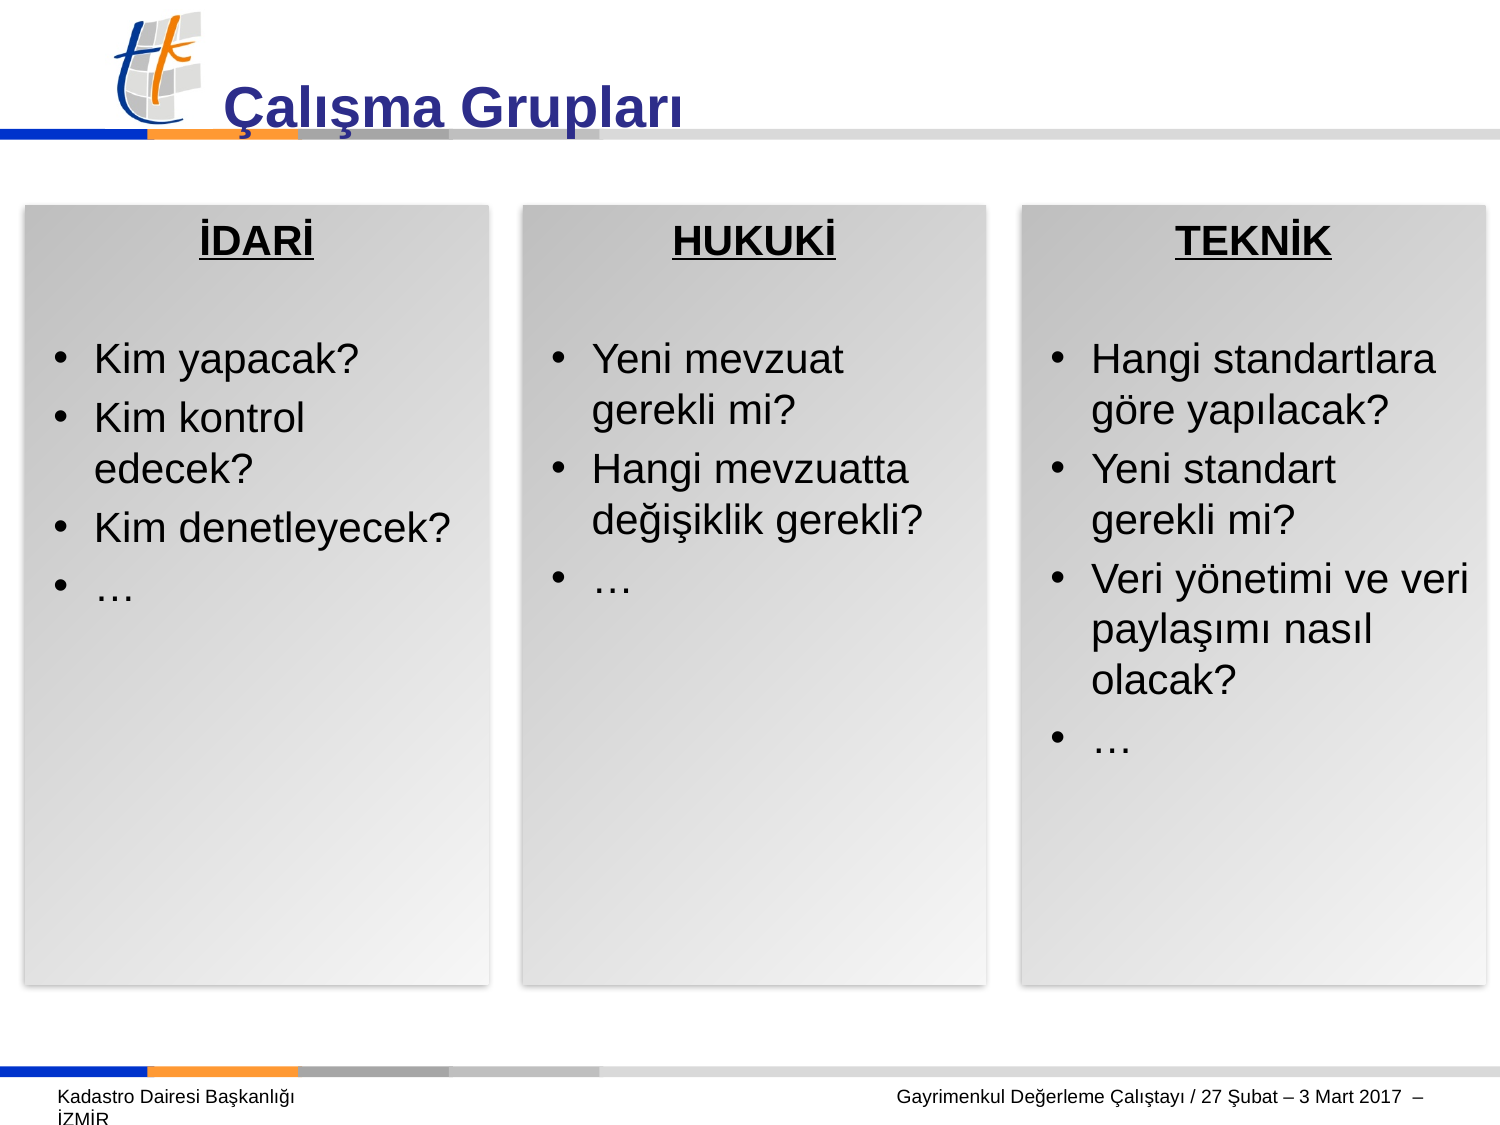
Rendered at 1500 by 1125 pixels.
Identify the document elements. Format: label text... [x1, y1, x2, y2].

text_box TEKNİK Hangi standartlara göre yapılacak? Yeni standart gerekli mi? Veri yönetimi ve veri paylaşımı nasıl olacak? … [1022, 205, 1486, 985]
text_box Çalışma Grupları [209, 62, 1475, 147]
text_box HUKUKİ Yeni mevzuat gerekli mi? Hangi mevzuatta değişiklik gerekli? … [522, 205, 987, 985]
text_box İDARİ Kim yapacak? Kim kontrol edecek? Kim denetleyecek? … [25, 205, 489, 985]
picture [105, 9, 213, 129]
